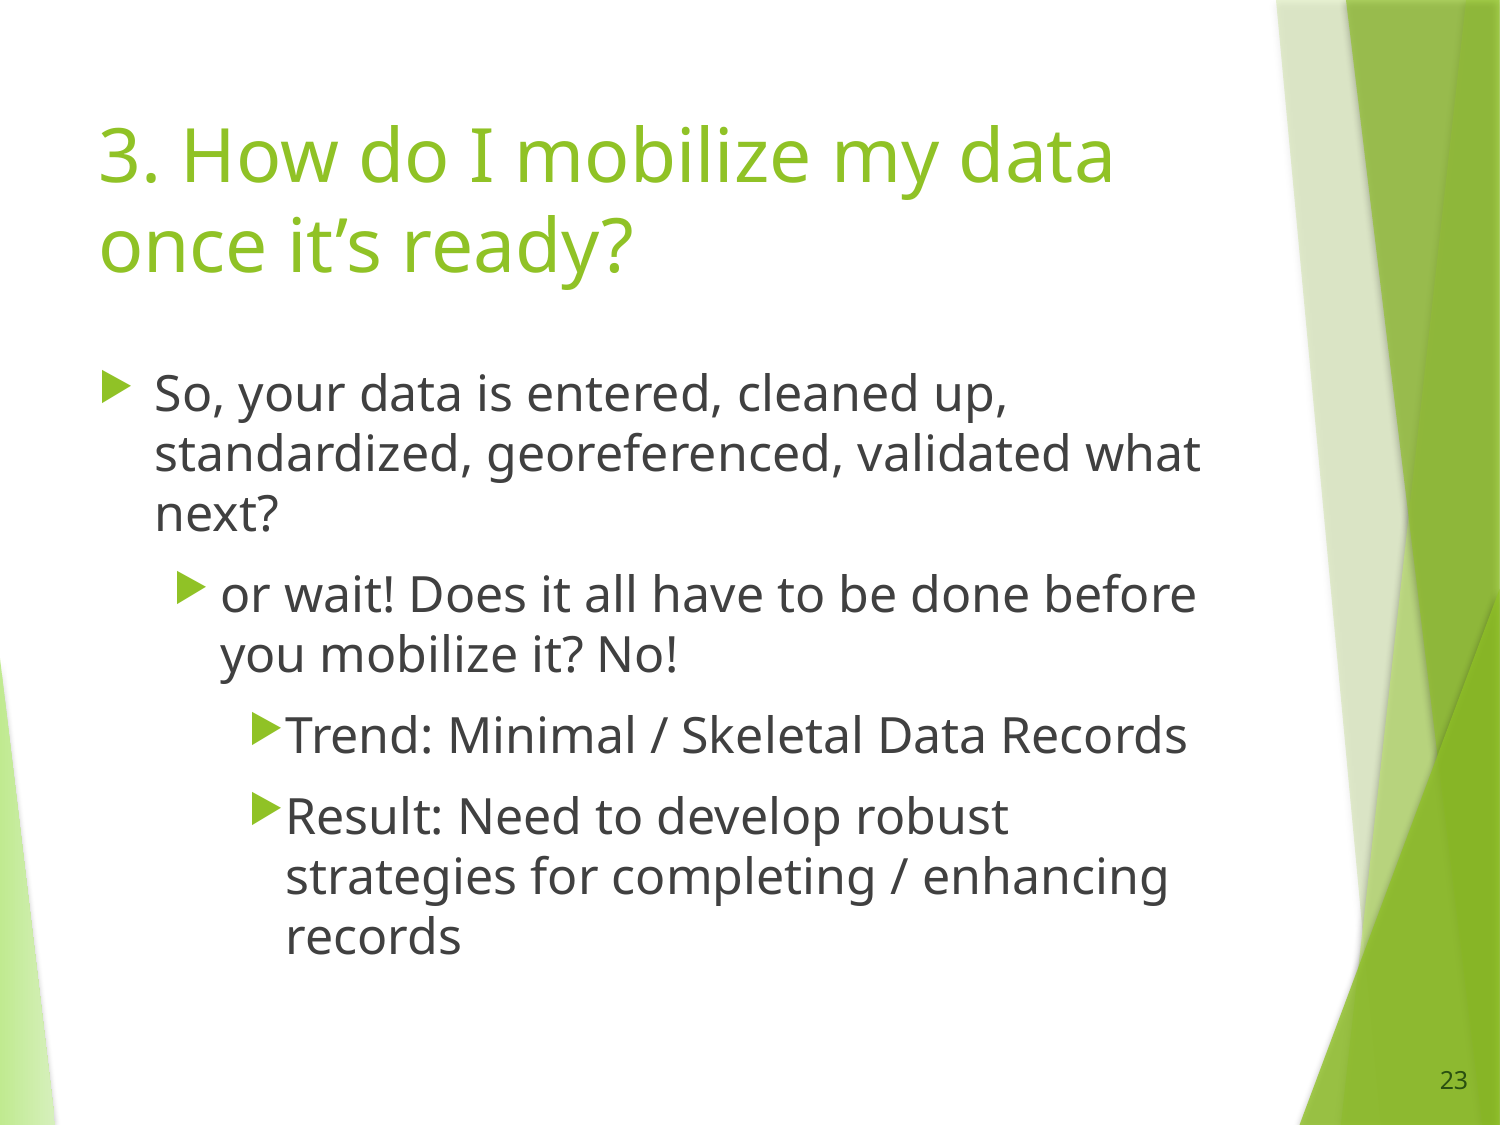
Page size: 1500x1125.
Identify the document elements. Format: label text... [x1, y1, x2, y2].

title 3. How do I mobilize my data once it’s ready? [83, 99, 1248, 317]
slide_number 23 [1381, 1051, 1484, 1112]
list So, your data is entered, cleaned up, standardized, georeferenced, validated what next? or wait! Does it all have to be done before you mobilize it? No! Trend: Minimal / Skeletal Data Records Result: Need to develop robust strategies for completing / enhancing records [83, 354, 1248, 992]
